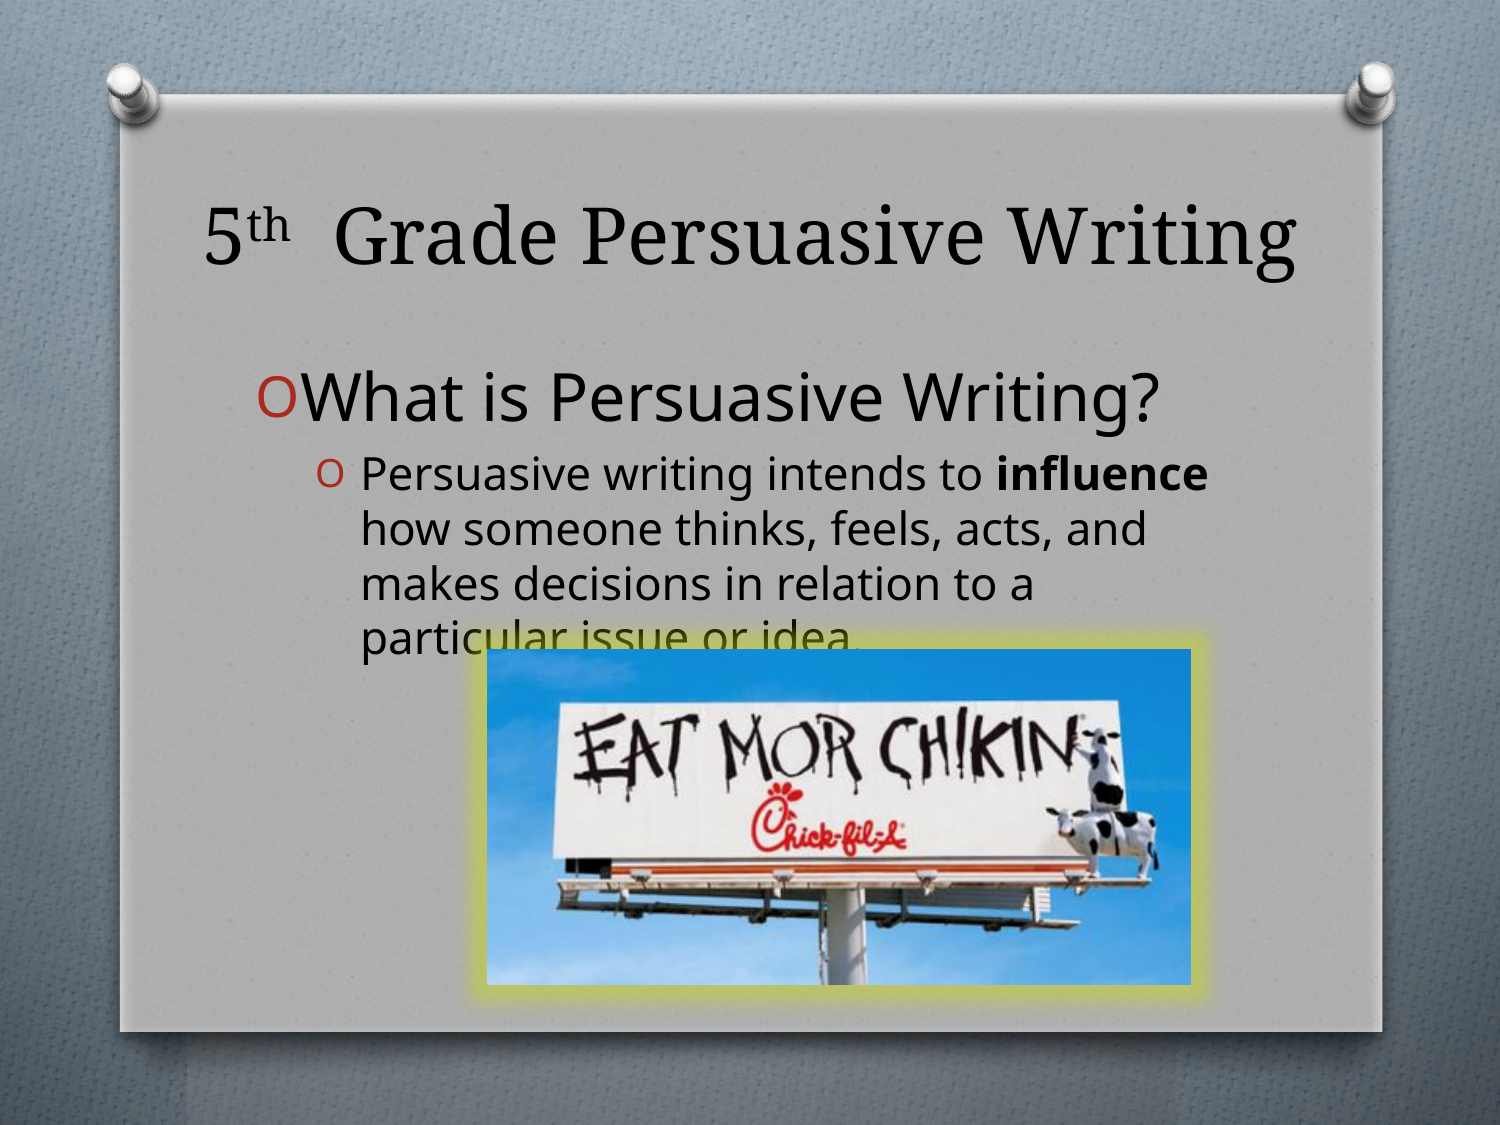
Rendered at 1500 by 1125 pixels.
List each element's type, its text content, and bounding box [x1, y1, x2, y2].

picture [487, 649, 1191, 985]
picture [1317, 35, 1439, 156]
picture [75, 29, 198, 153]
title Day 1 Directions (read aloud to students) [462, 624, 1217, 939]
list What is Persuasive Writing? Persuasive writing intends to influence how someone thinks, feels, acts, and makes decisions in relation to a particular issue or idea. [240, 347, 1257, 939]
title 5th Grade Persuasive Writing [179, 134, 1323, 332]
